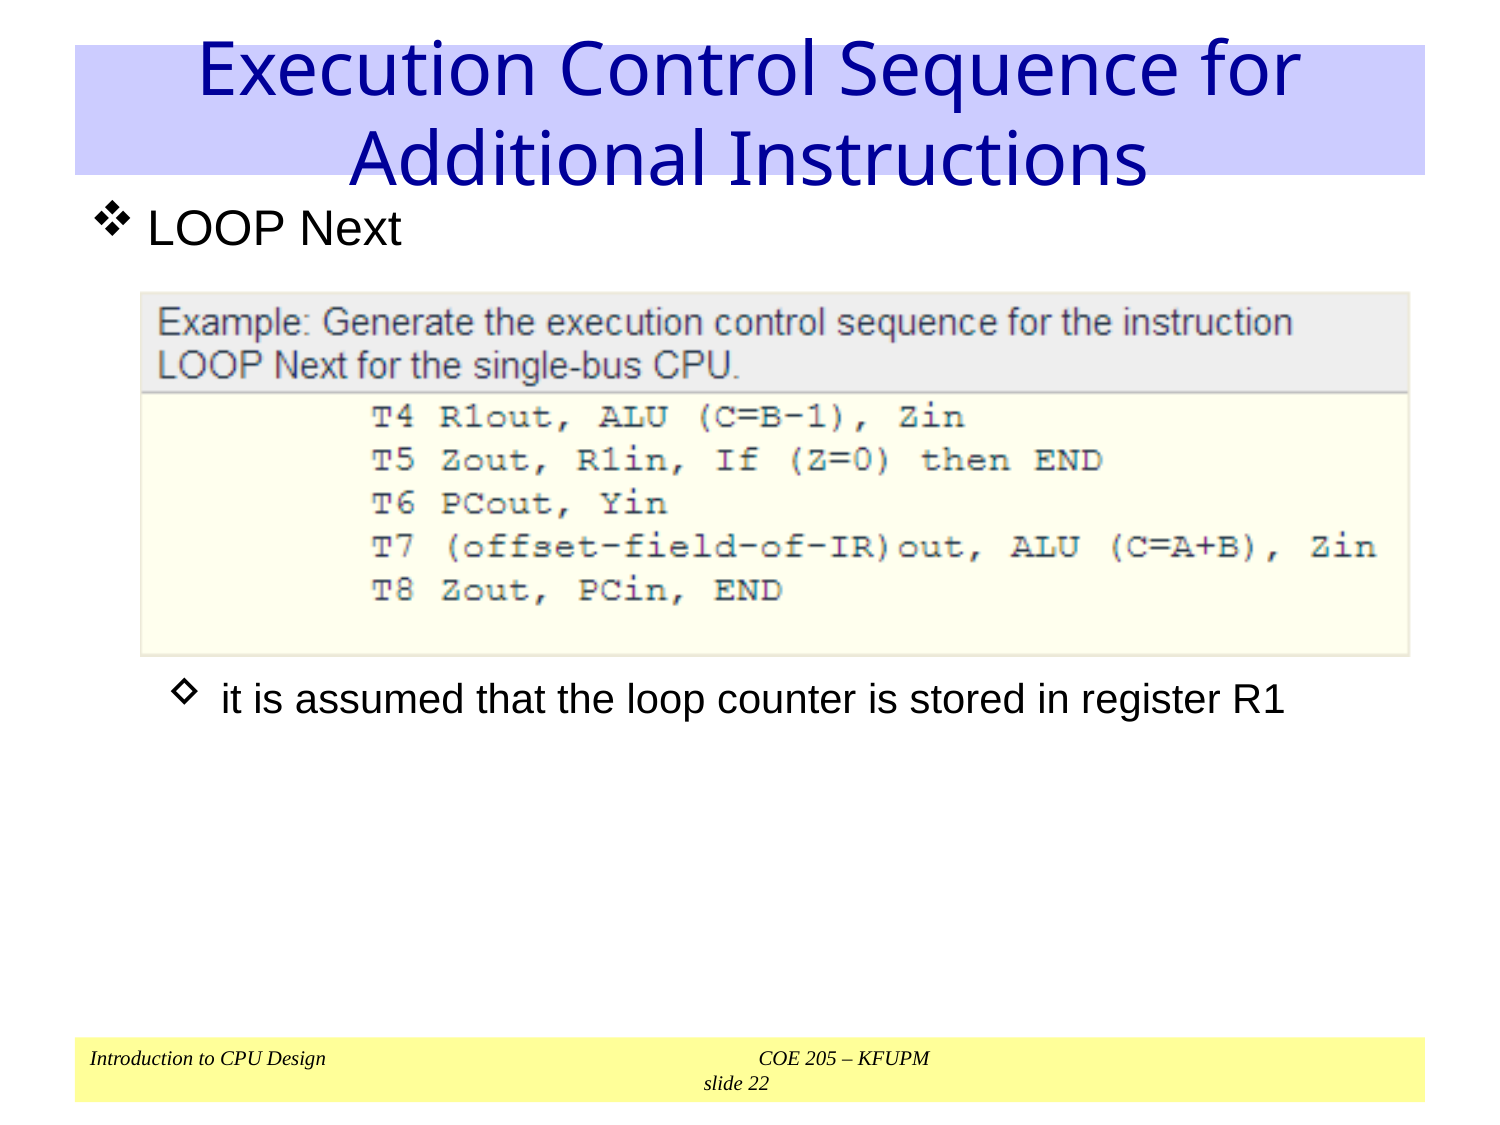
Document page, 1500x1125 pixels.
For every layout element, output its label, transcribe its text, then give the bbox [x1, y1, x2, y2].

list LOOP Next it is assumed that the loop counter is stored in register R1 [74, 187, 1426, 1032]
picture [140, 290, 1416, 657]
title Execution Control Sequence for Additional Instructions [74, 44, 1426, 176]
